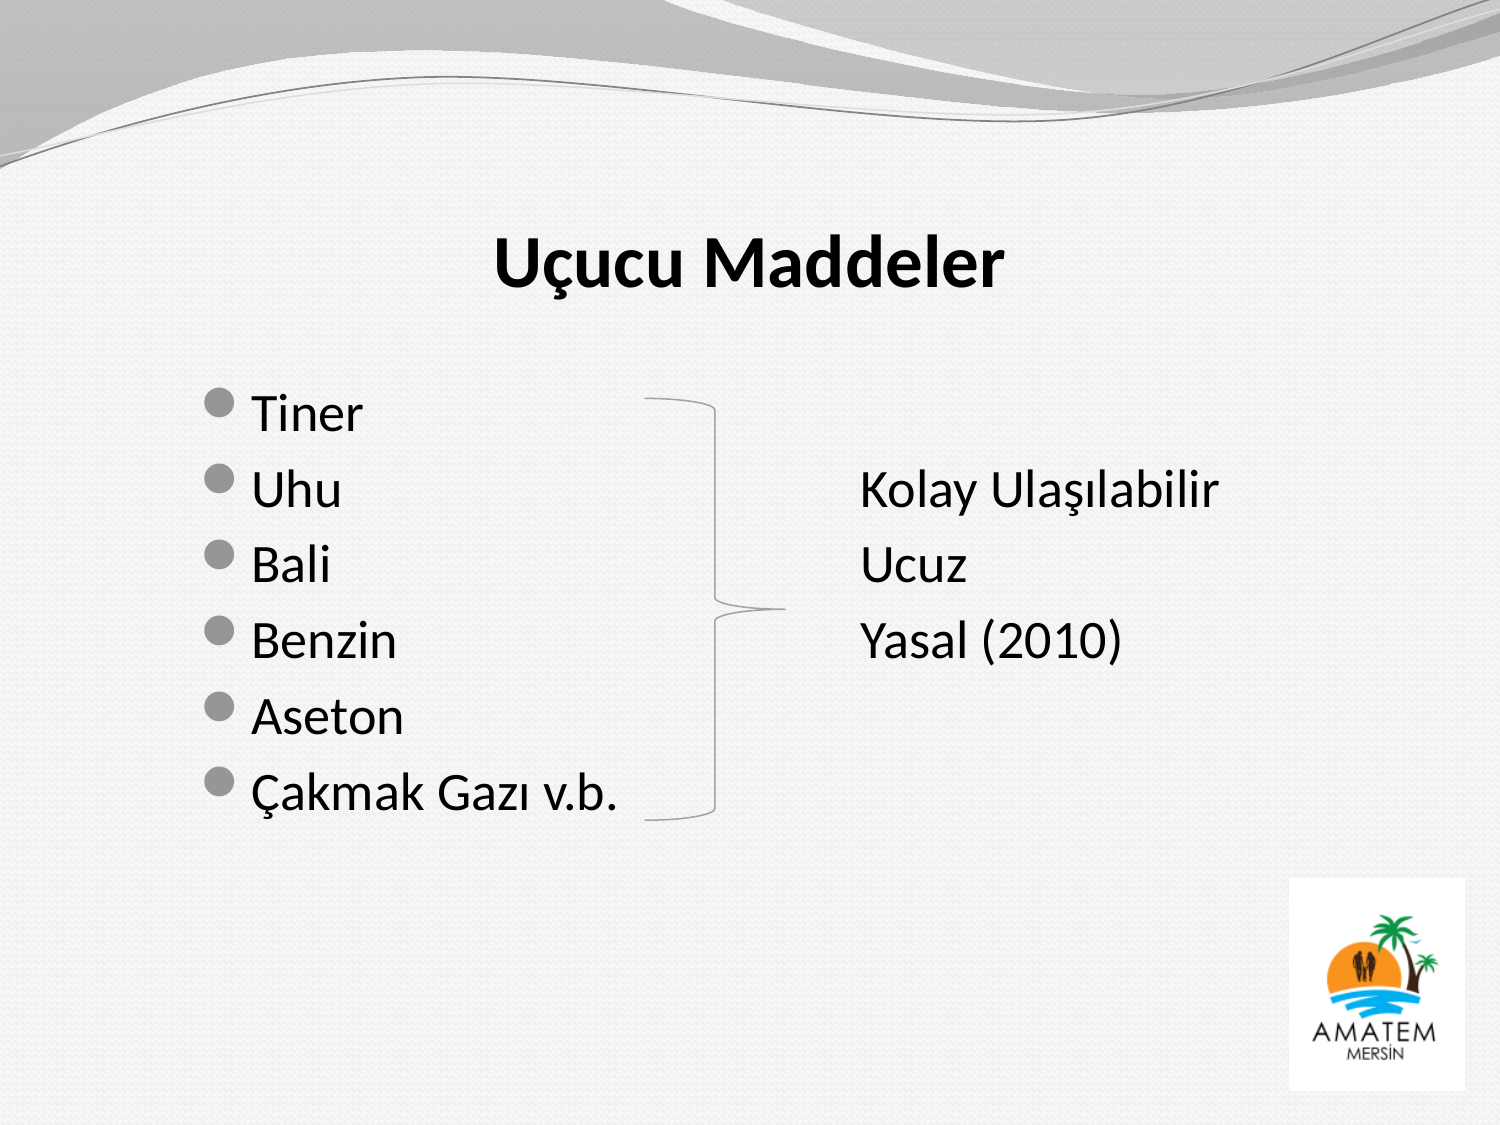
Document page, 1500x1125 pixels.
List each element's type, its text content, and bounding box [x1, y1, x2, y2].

title Uçucu Maddeler [75, 115, 1425, 303]
text_box [644, 397, 786, 821]
list Tiner Uhu Bali Benzin Aseton Çakmak Gazı v.b. Kolay Ulaşılabilir Ucuz Yasal (2010) [185, 369, 1500, 1090]
picture [1288, 878, 1466, 1091]
